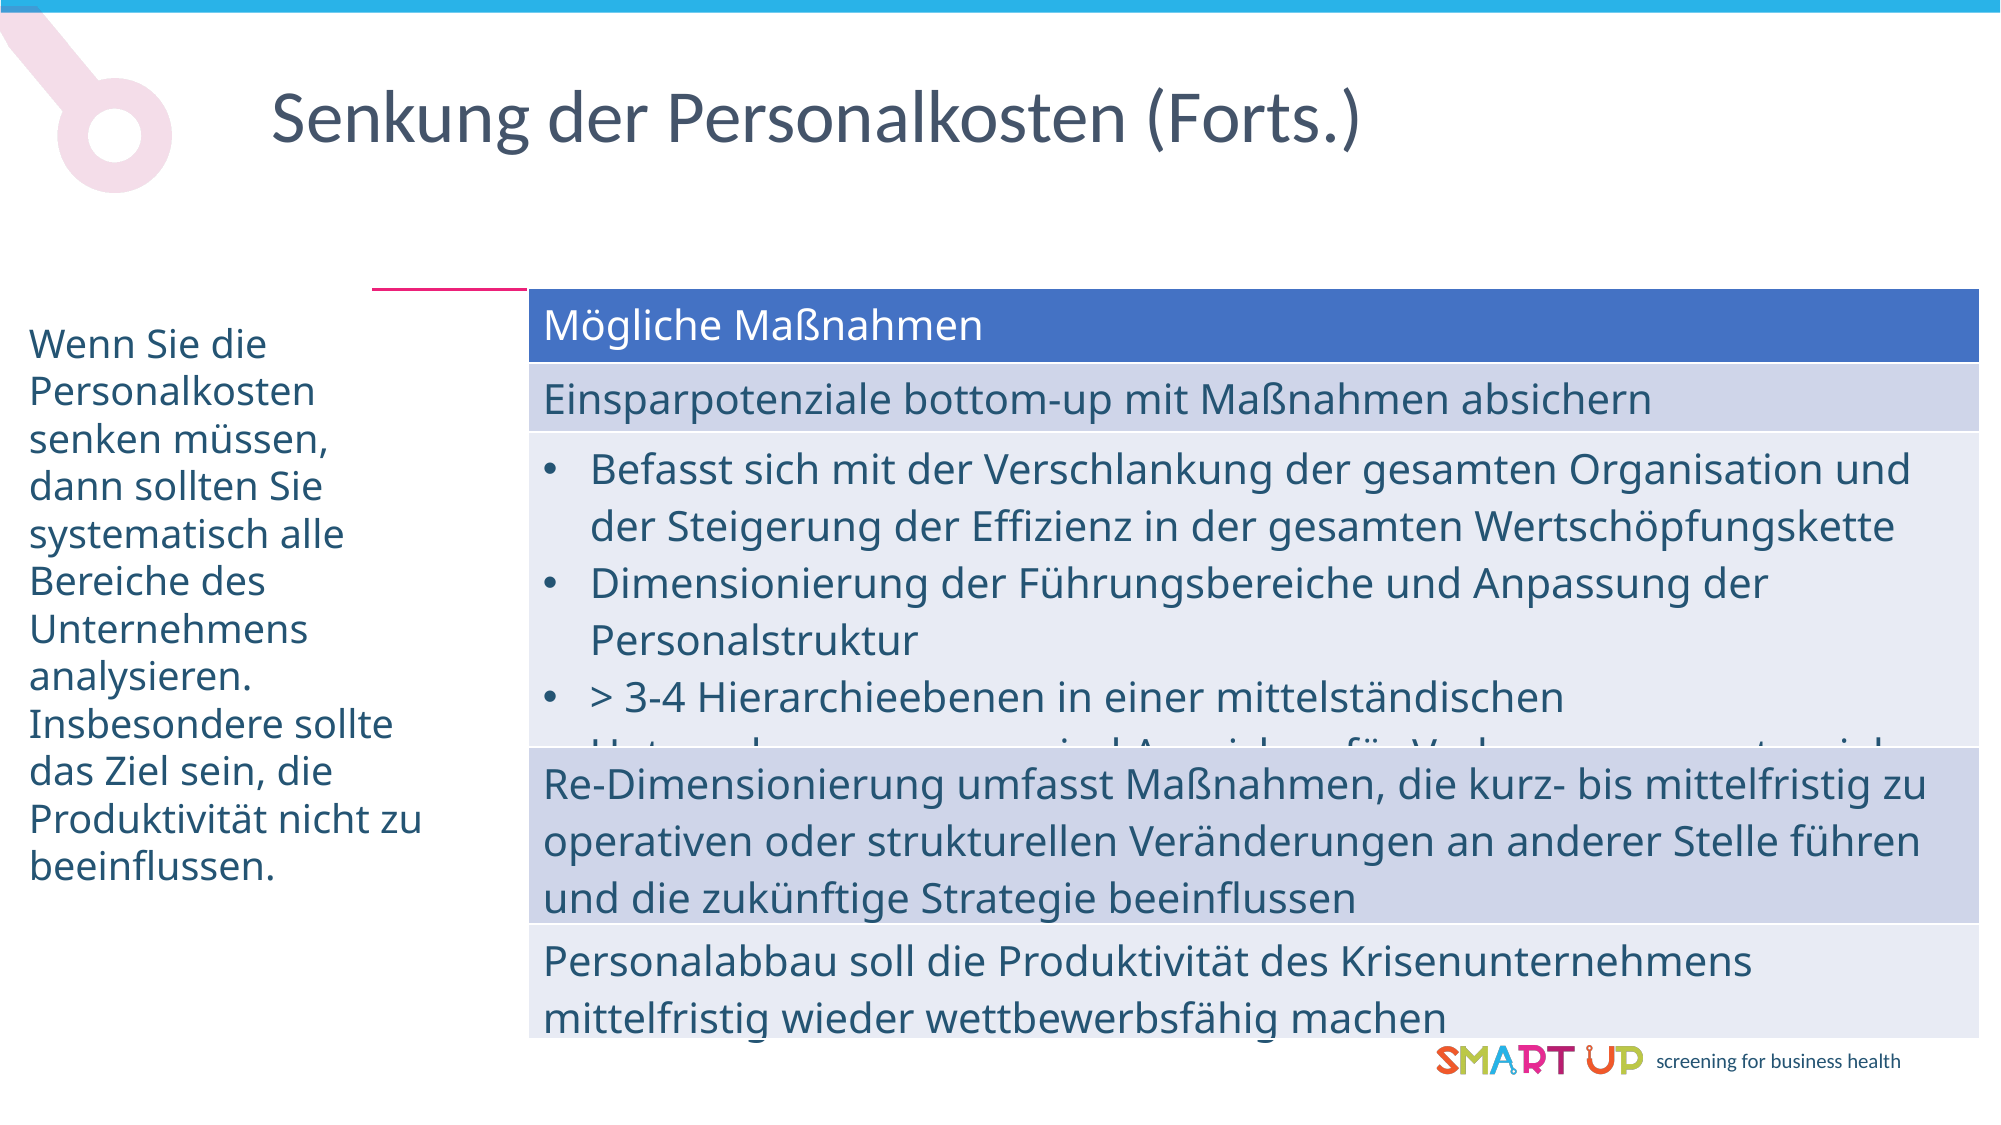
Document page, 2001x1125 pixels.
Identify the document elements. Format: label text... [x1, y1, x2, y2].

table_cell Re-Dimensionierung umfasst Maßnahmen, die kurz- bis mittelfristig zu operativen oder strukturellen Veränderungen an anderer Stelle führen und die zukünftige Strategie beeinflussen [529, 748, 1979, 923]
table_cell Befasst sich mit der Verschlankung der gesamten Organisation und der Steigerung der Effizienz in der gesamten Wertschöpfungskette Dimensionierung der Führungsbereiche und Anpassung der Personalstruktur > 3-4 Hierarchieebenen in einer mittelständischen Unternehmensgruppe sind Anzeichen für Verbesserungspotenzial [529, 433, 1979, 746]
picture [1436, 1045, 1643, 1078]
table_header Mögliche Maßnahmen [529, 289, 1979, 362]
picture [0, 6, 224, 218]
table_cell Personalabbau soll die Produktivität des Krisenunternehmens mittelfristig wieder wettbewerbsfähig machen [529, 925, 1979, 1038]
list Senkung der Personalkosten (Forts.) [256, 81, 1816, 266]
table_cell Einsparpotenziale bottom-up mit Maßnahmen absichern [529, 364, 1979, 431]
text_box Wenn Sie die Personalkosten senken müssen, dann sollten Sie systematisch alle Bereiche des Unternehmens analysieren. Insbesondere sollte das Ziel sein, die Produktivität nicht zu beeinflussen. [15, 311, 440, 896]
